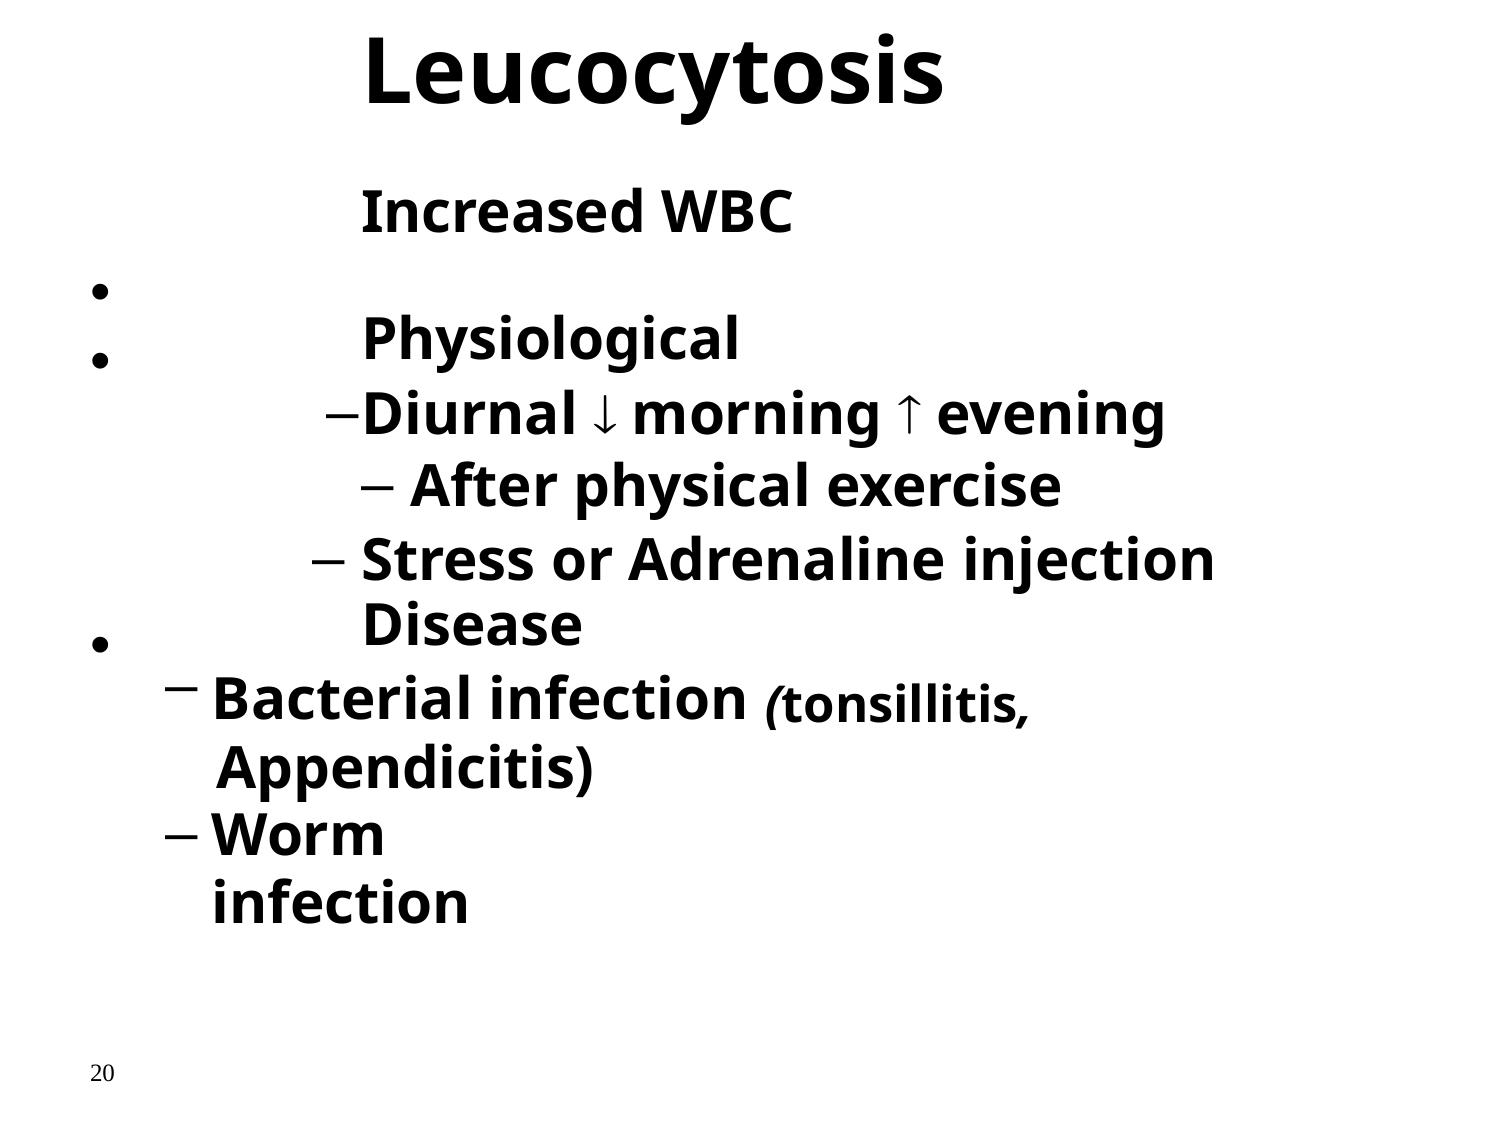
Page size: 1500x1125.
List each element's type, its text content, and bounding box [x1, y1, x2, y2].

slide_number 20 [85, 1059, 120, 1125]
text_box • • [87, 254, 113, 393]
text_box Physiological Diurnal  morning  evening After physical exercise Stress or Adrenaline injection Disease Bacterial infection (tonsillitis, Appendicitis) Worm infection [162, 300, 1279, 935]
title Leucocytosis [359, 12, 953, 201]
text_box Increased WBC [359, 173, 812, 244]
text_box • [87, 605, 113, 676]
